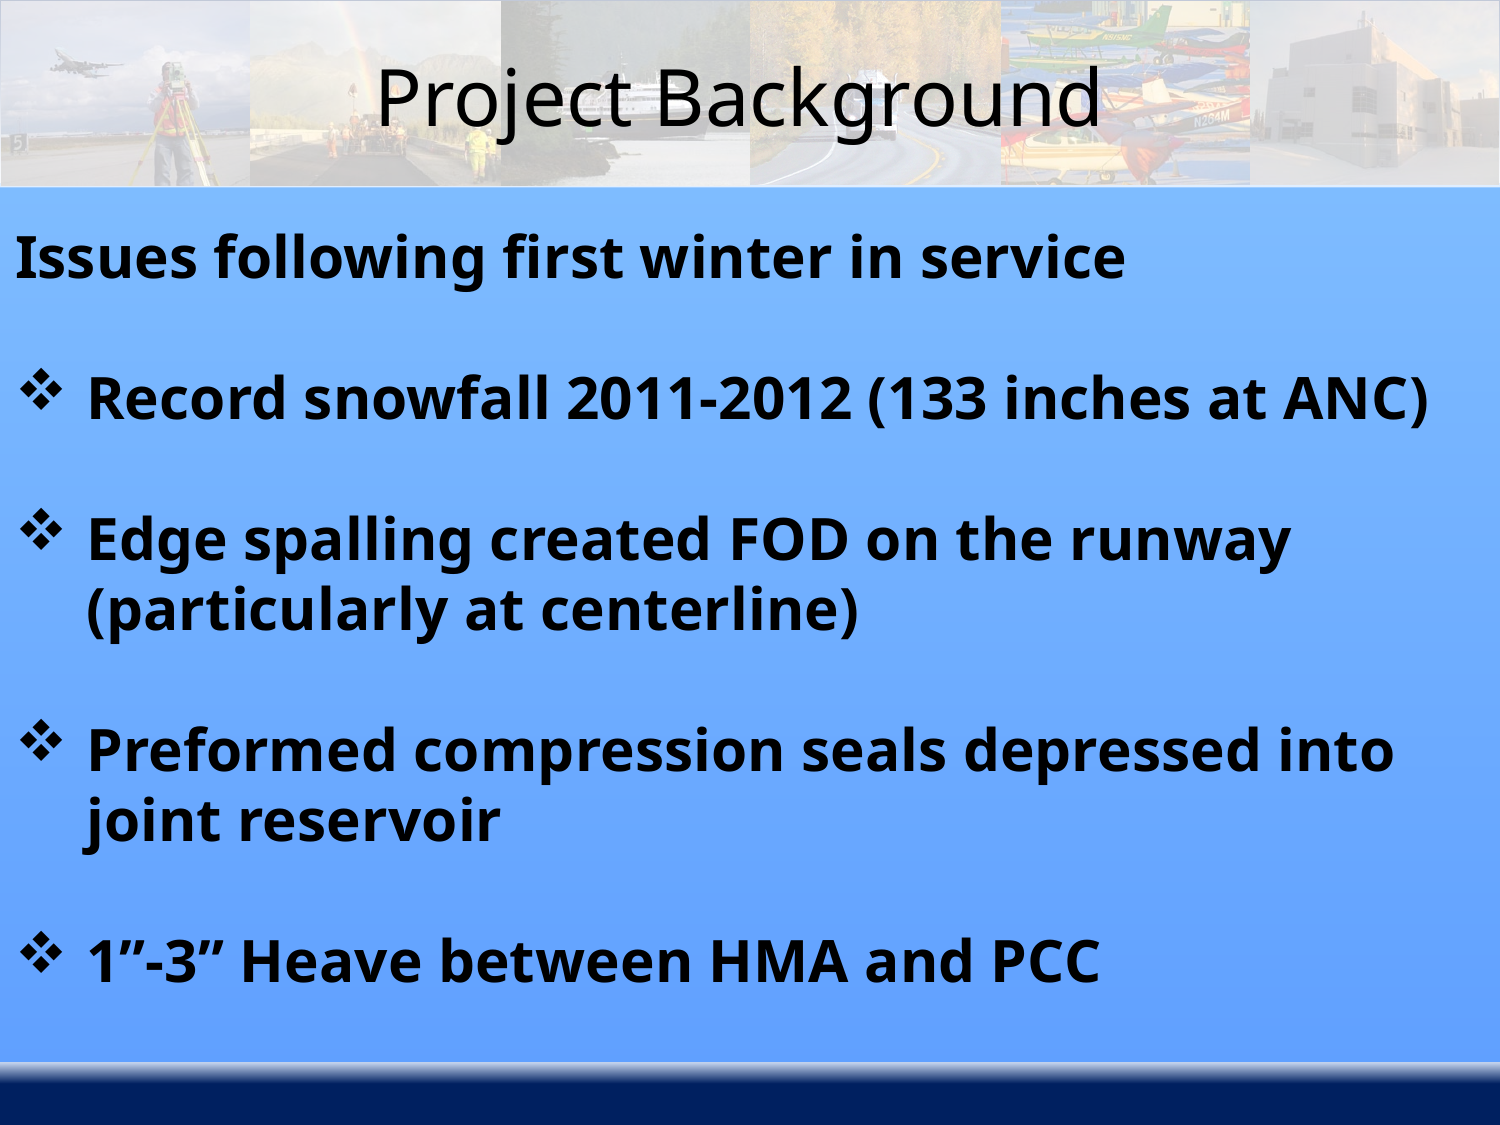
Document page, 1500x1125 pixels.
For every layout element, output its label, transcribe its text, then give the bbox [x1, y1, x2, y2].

title Project Background [0, 27, 1500, 163]
text_box Issues following first winter in service Record snowfall 2011-2012 (133 inches at ANC) Edge spalling created FOD on the runway (particularly at centerline) Preformed compression seals depressed into joint reservoir 1”-3” Heave between HMA and PCC [0, 212, 1475, 1050]
